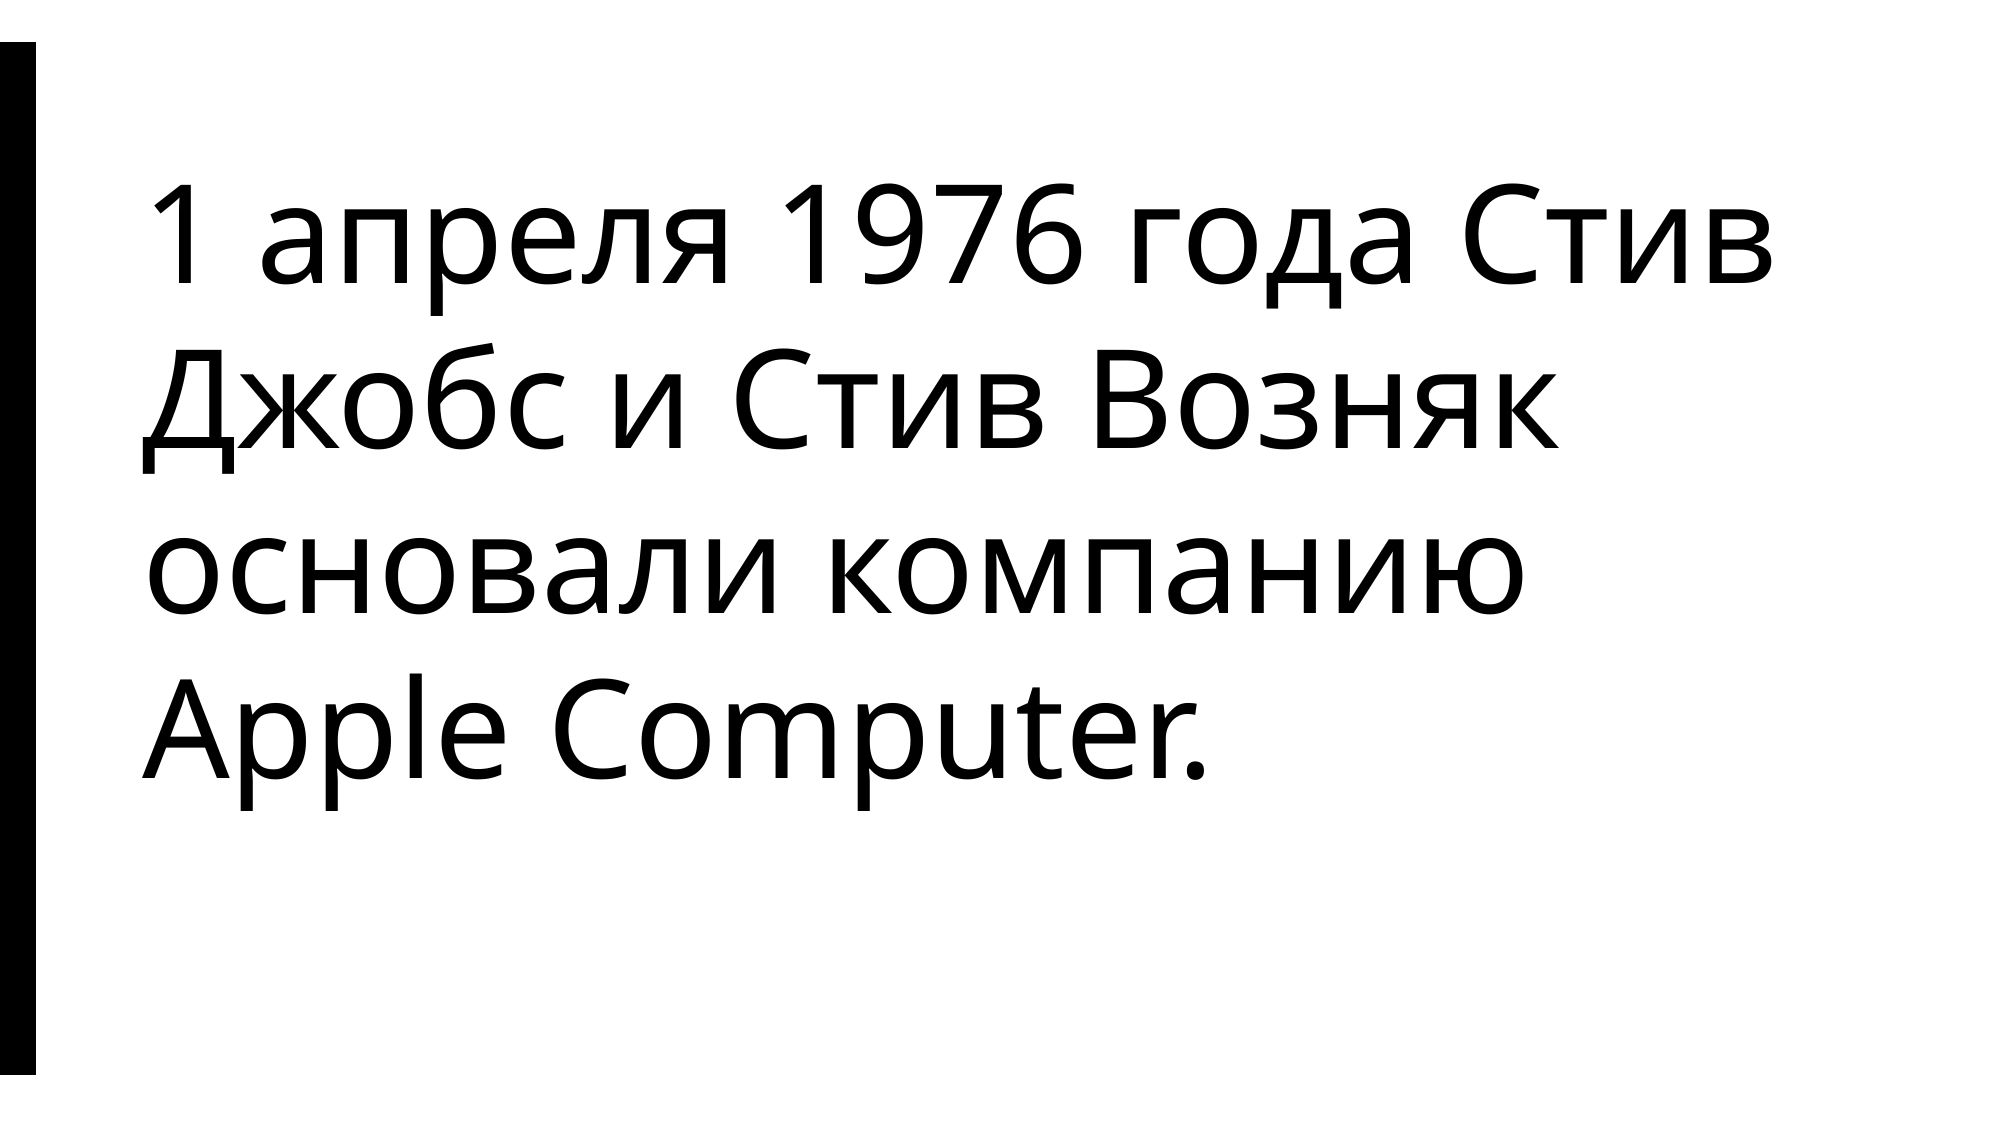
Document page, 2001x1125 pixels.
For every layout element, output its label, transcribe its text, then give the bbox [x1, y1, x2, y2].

text_box 1 апреля 1976 года Стив Джобс и Стив Возняк основали компанию Apple Computer. [127, 138, 2000, 813]
text_box [0, 42, 36, 1075]
